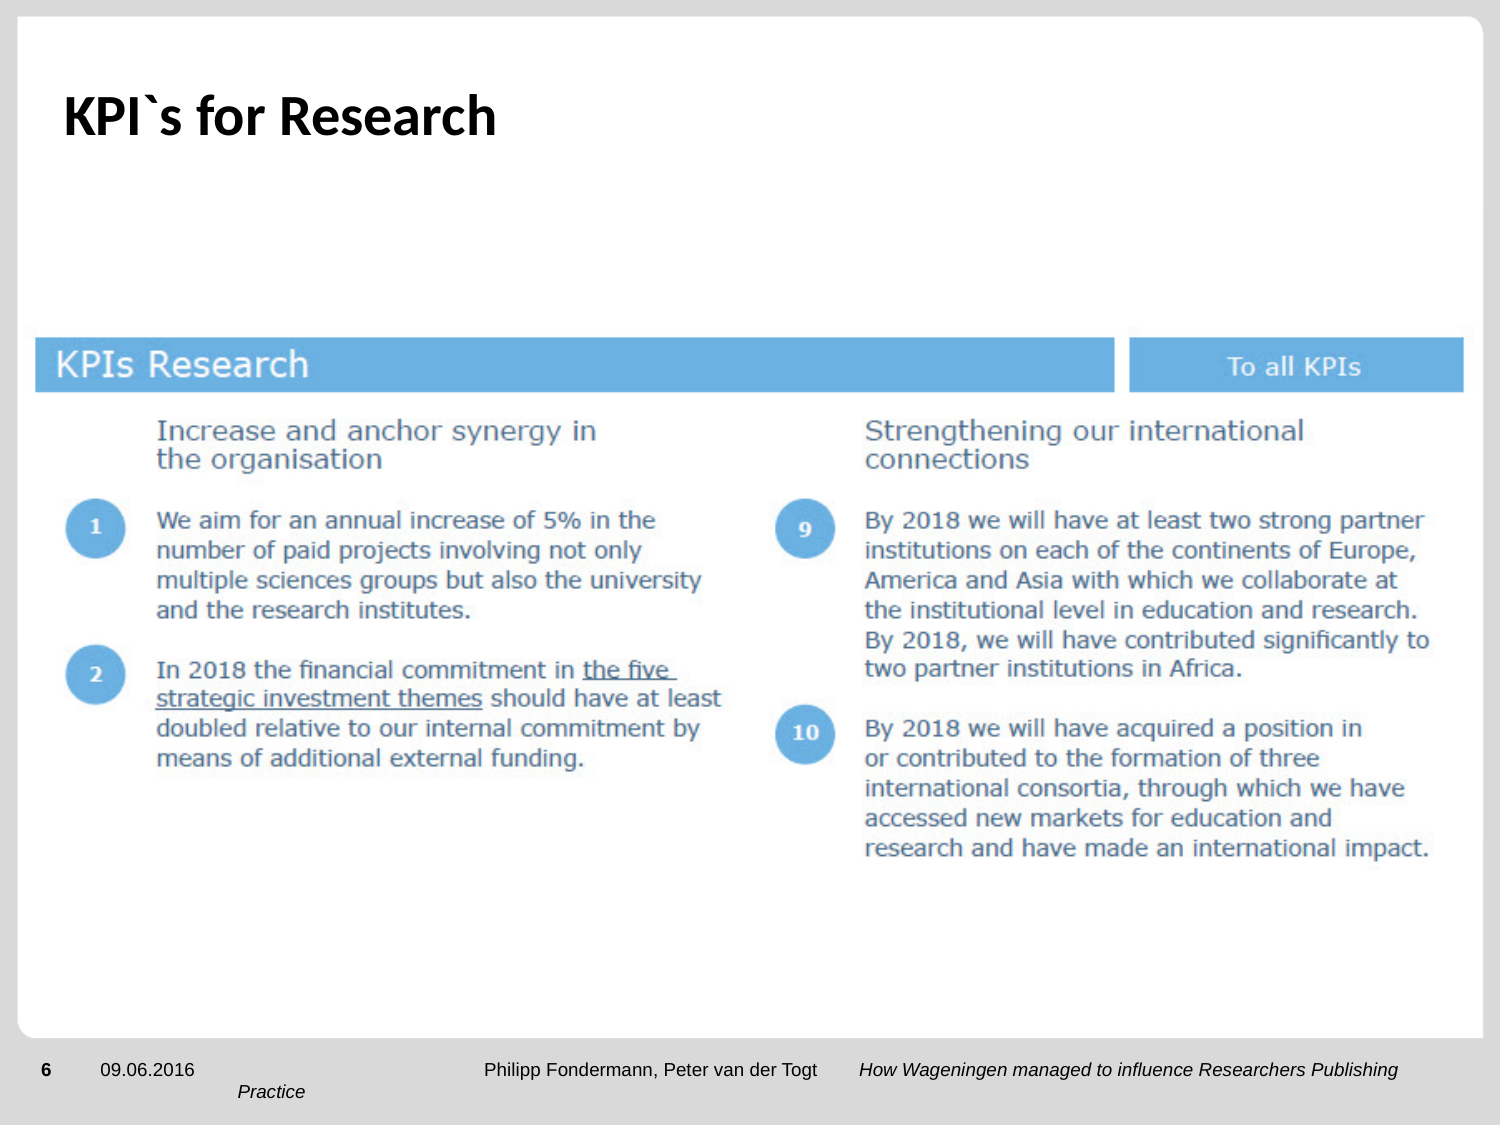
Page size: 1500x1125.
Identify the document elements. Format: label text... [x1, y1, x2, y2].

picture [0, 0, 1500, 1125]
title KPI`s for Research [63, 54, 1448, 148]
